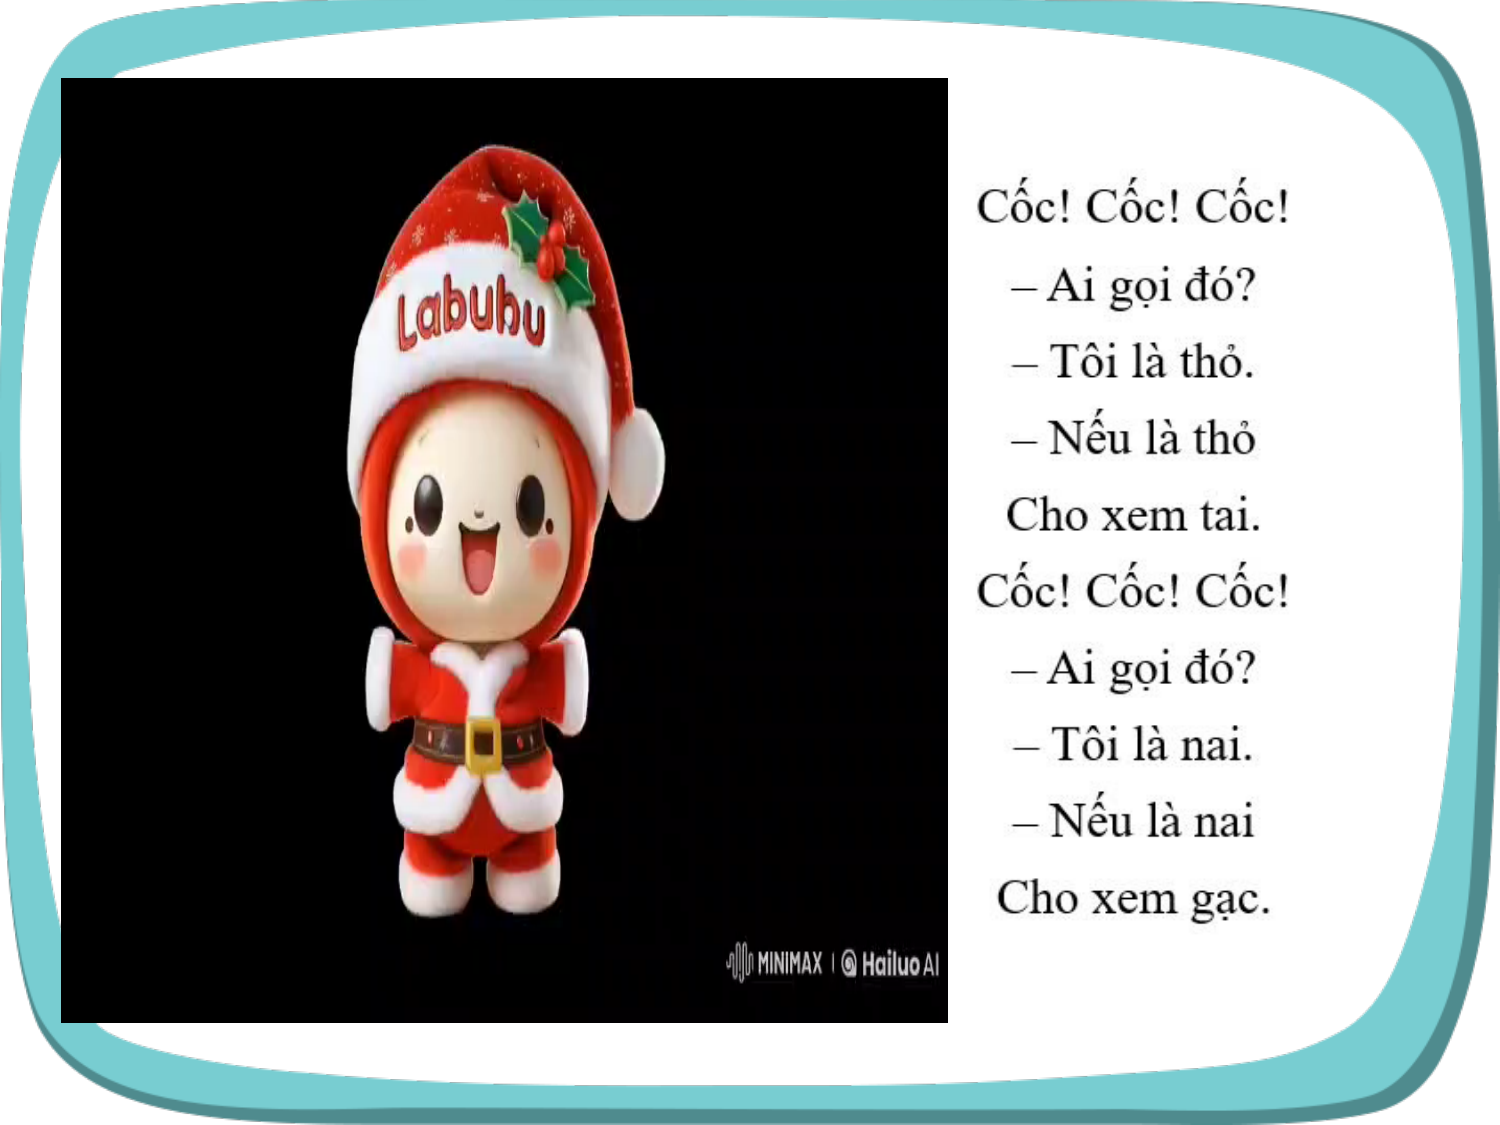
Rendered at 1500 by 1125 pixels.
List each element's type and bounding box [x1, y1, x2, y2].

picture [0, 0, 1500, 1125]
text_box [60, 77, 949, 1024]
